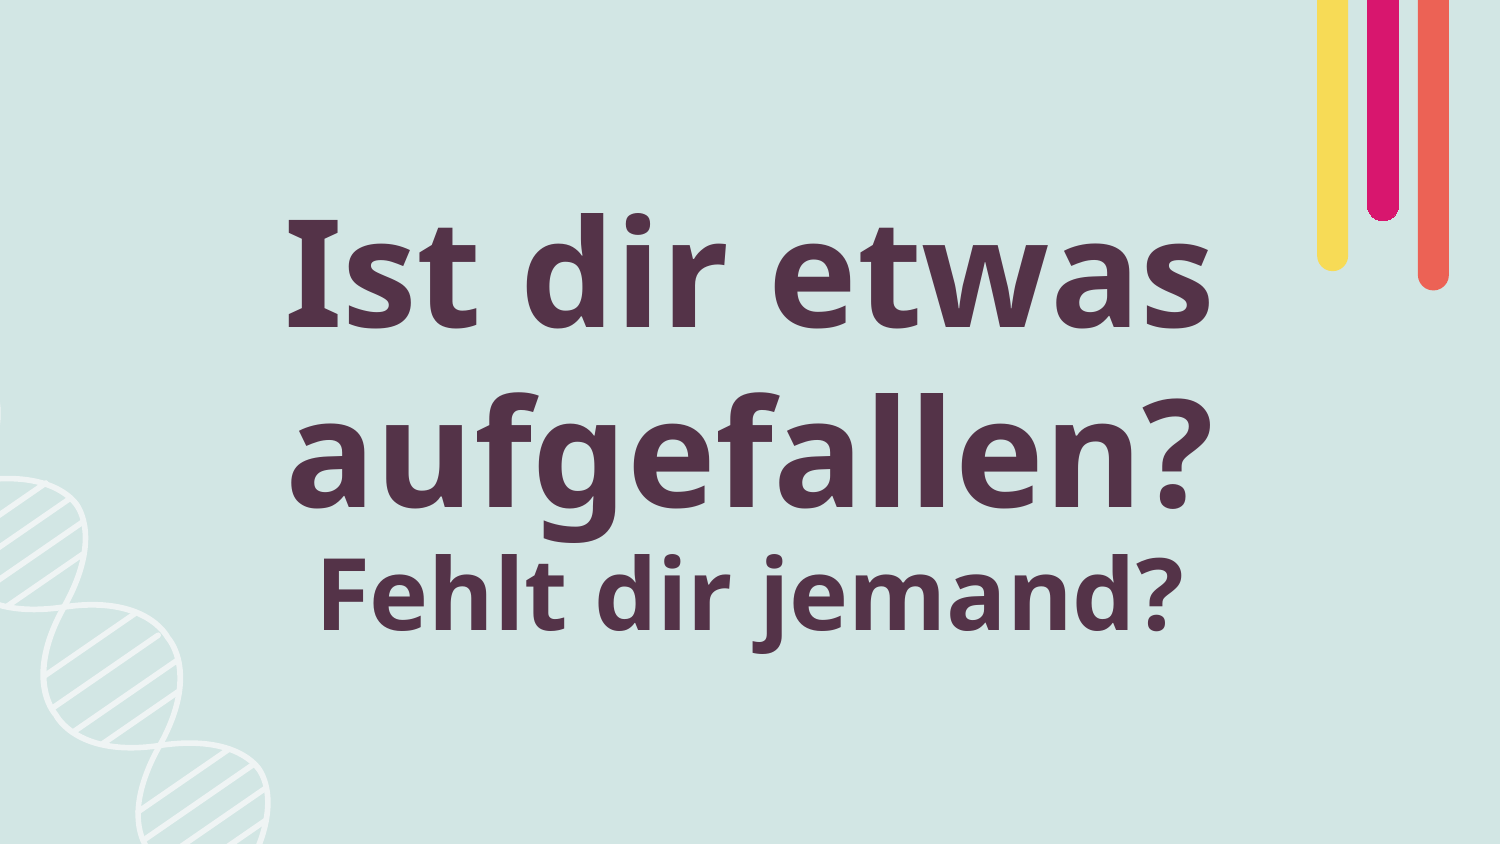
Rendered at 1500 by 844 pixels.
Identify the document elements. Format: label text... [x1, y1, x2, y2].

title Fehlt dir jemand? [0, 526, 1500, 655]
title Ist dir etwas aufgefallen? [0, 252, 1500, 463]
